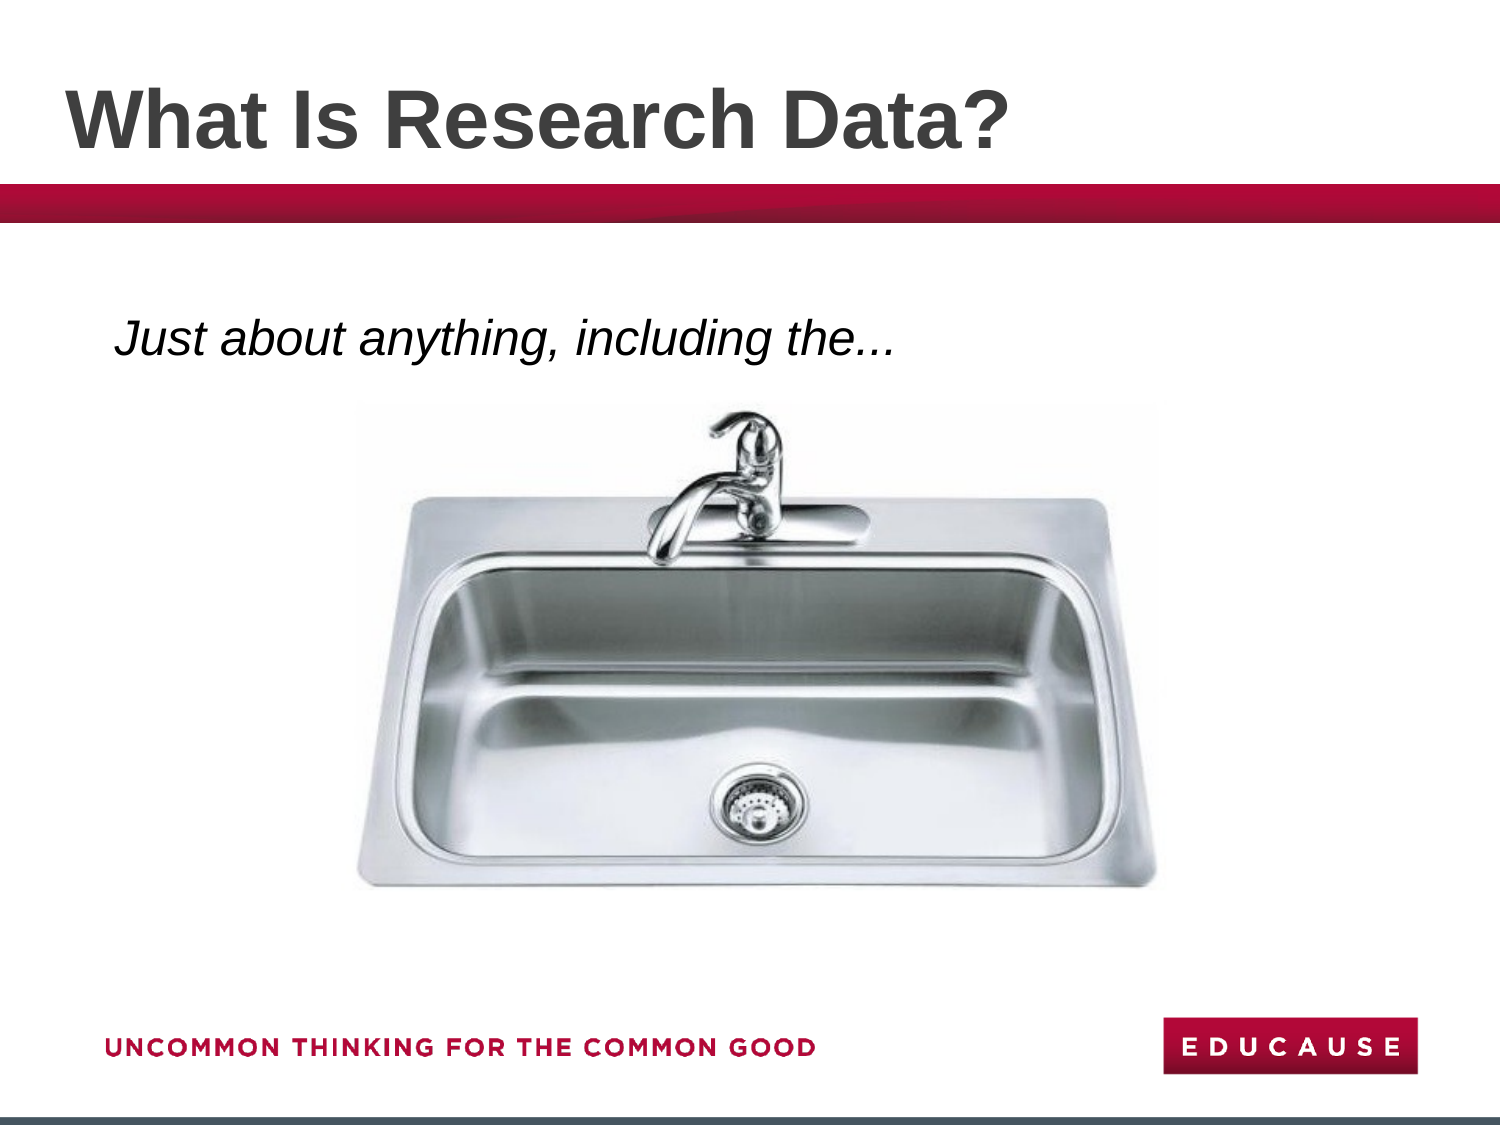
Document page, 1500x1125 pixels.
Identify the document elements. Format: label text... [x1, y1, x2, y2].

title What Is Research Data? [50, 57, 1366, 178]
picture [0, 0, 1500, 1125]
text_box Just about anything, including the... [99, 290, 952, 390]
